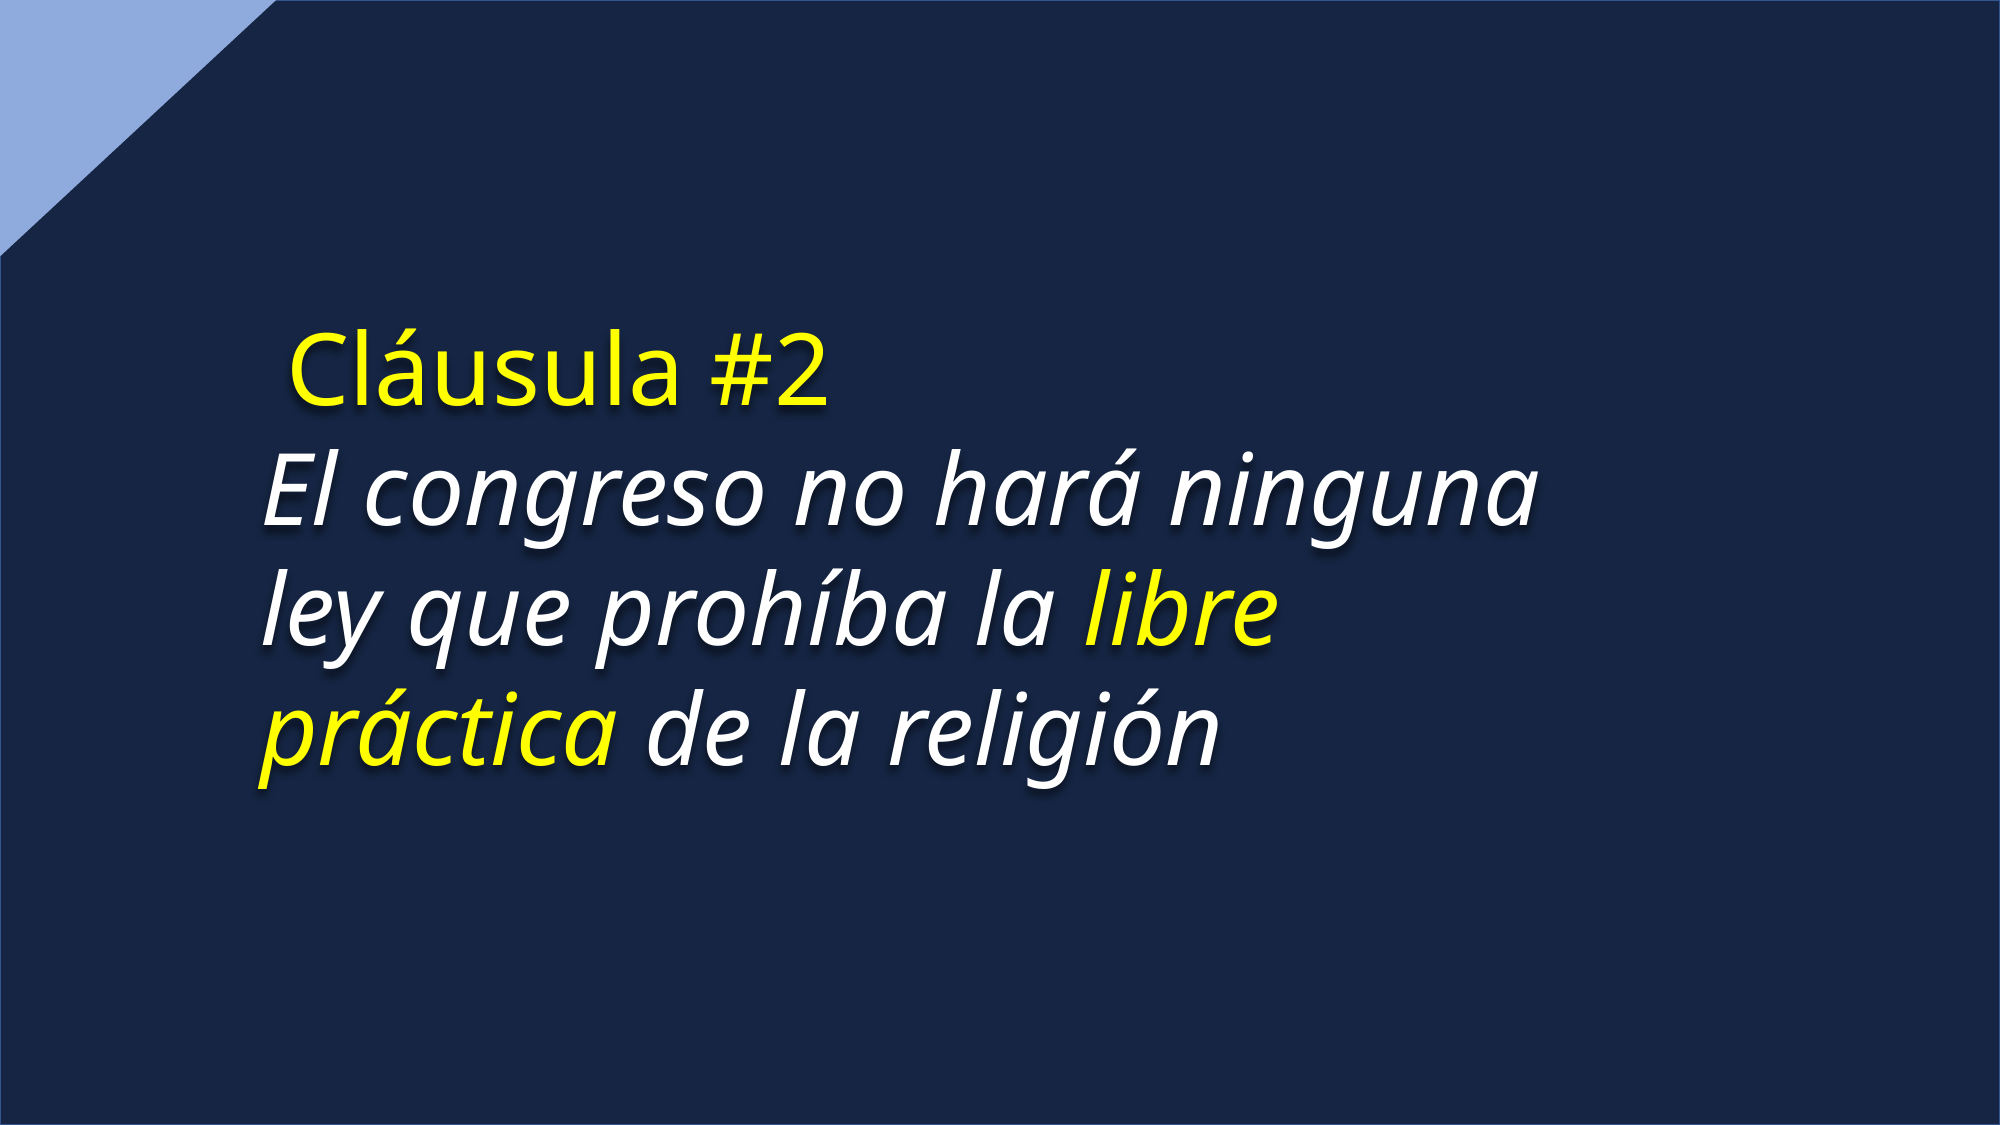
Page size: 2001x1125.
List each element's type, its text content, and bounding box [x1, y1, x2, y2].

text_box [0, 0, 2000, 1125]
text_box [0, 0, 278, 258]
text_box Cláusula #2 El congreso no hará ninguna ley que prohíba la libre práctica de la religión [245, 298, 1657, 793]
